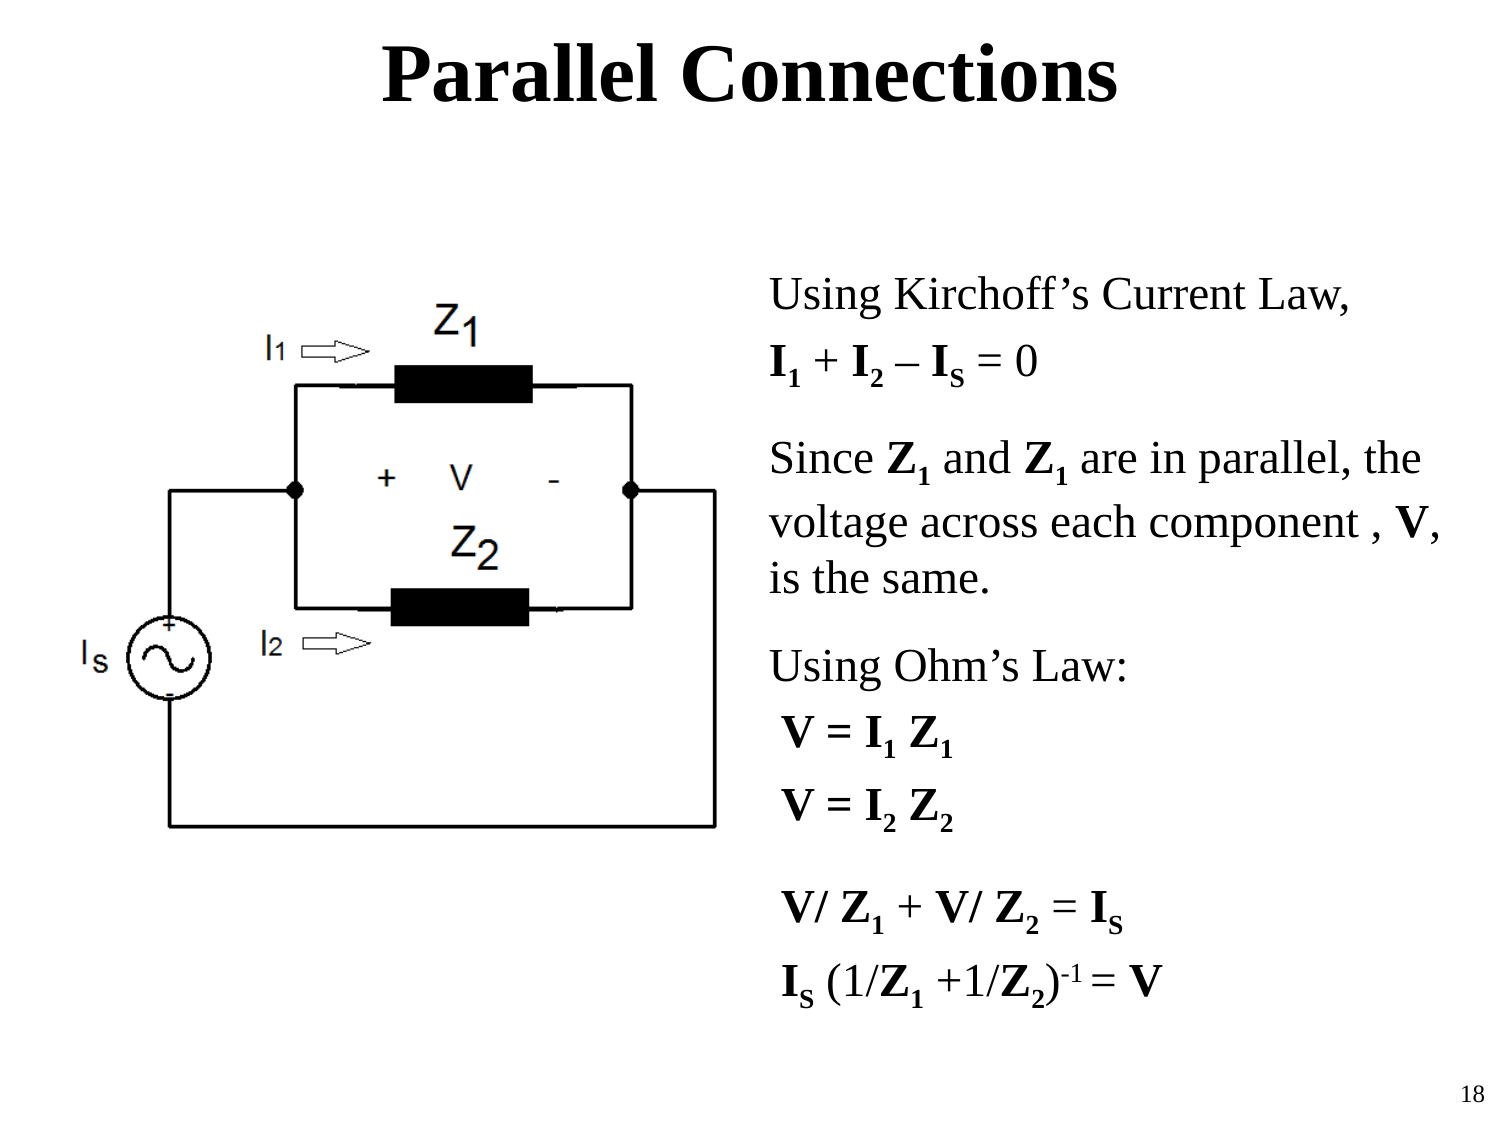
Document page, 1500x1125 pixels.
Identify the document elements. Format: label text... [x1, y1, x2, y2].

list Using Kirchoff’s Current Law, I1 + I2 – IS = 0 Since Z1 and Z1 are in parallel, the voltage across each component , V, is the same. Using Ohm’s Law: V = I1 Z1 V = I2 Z2 V/ Z1 + V/ Z2 = IS IS (1/Z1 +1/Z2)-1 = V [714, 255, 1465, 1031]
slide_number 18 [1186, 1069, 1500, 1125]
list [76, 299, 740, 847]
title Parallel Connections [0, 0, 1500, 138]
